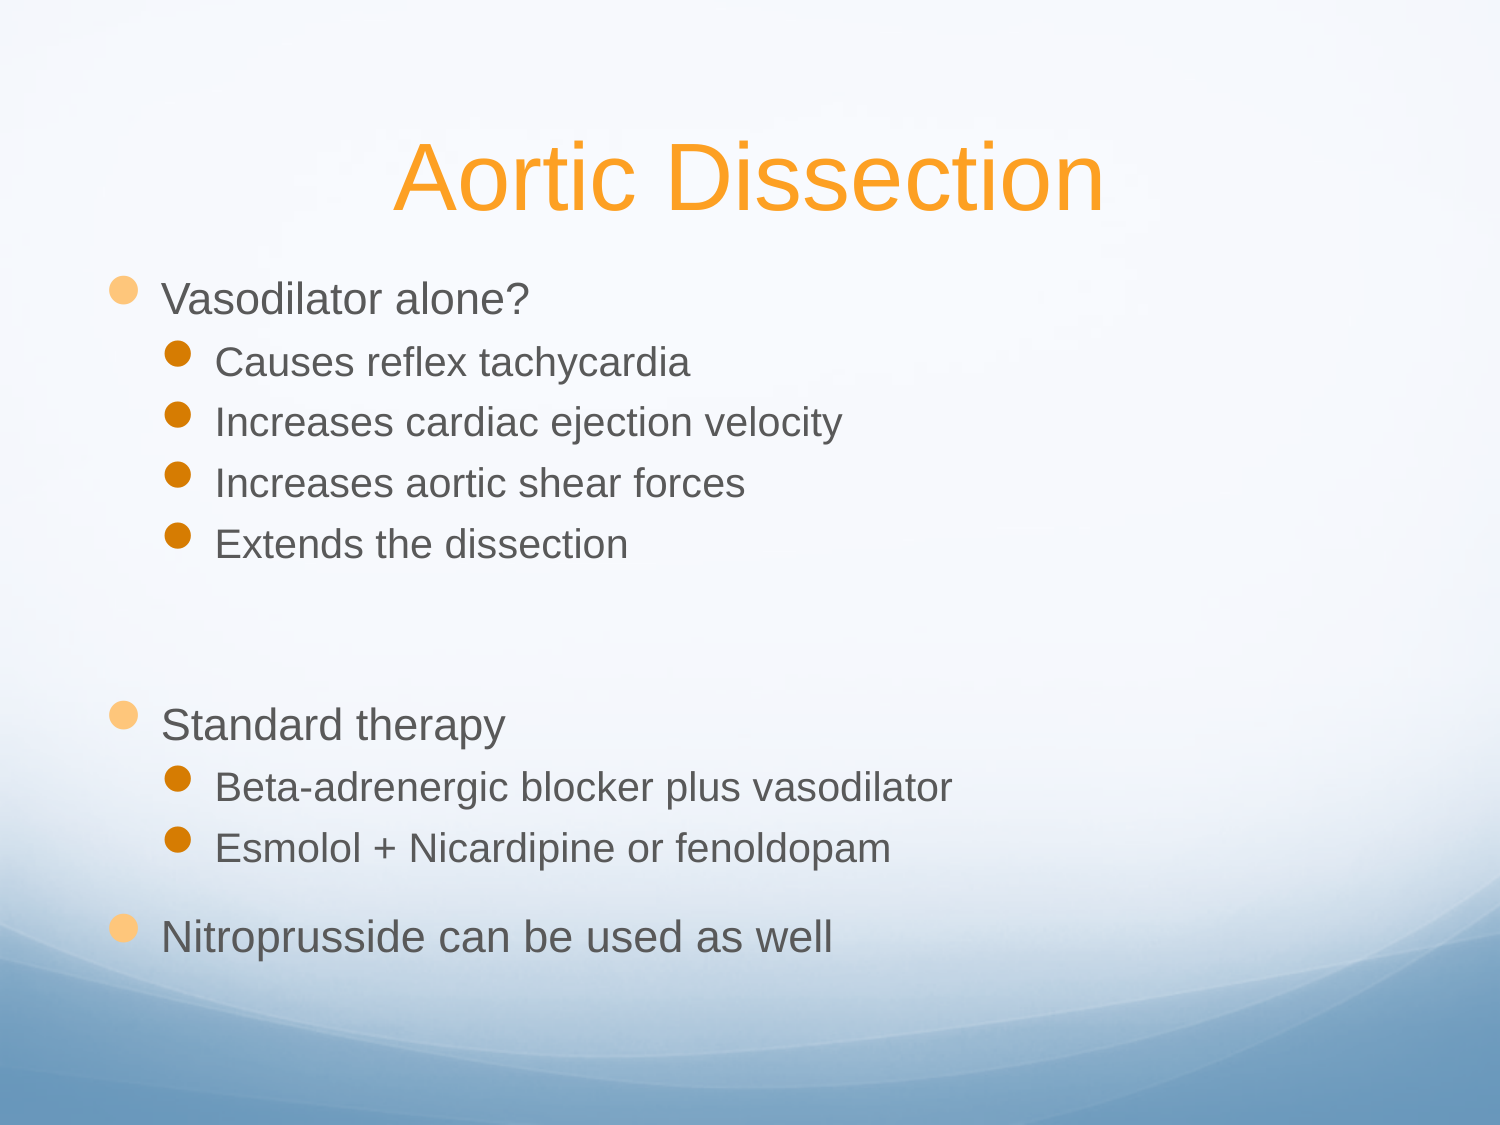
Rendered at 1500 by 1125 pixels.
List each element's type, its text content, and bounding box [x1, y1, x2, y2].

title Aortic Dissection [112, 99, 1388, 238]
list Vasodilator alone? Causes reflex tachycardia Increases cardiac ejection velocity Increases aortic shear forces Extends the dissection Standard therapy Beta-adrenergic blocker plus vasodilator Esmolol + Nicardipine or fenoldopam Nitroprusside can be used as well [90, 262, 1410, 975]
